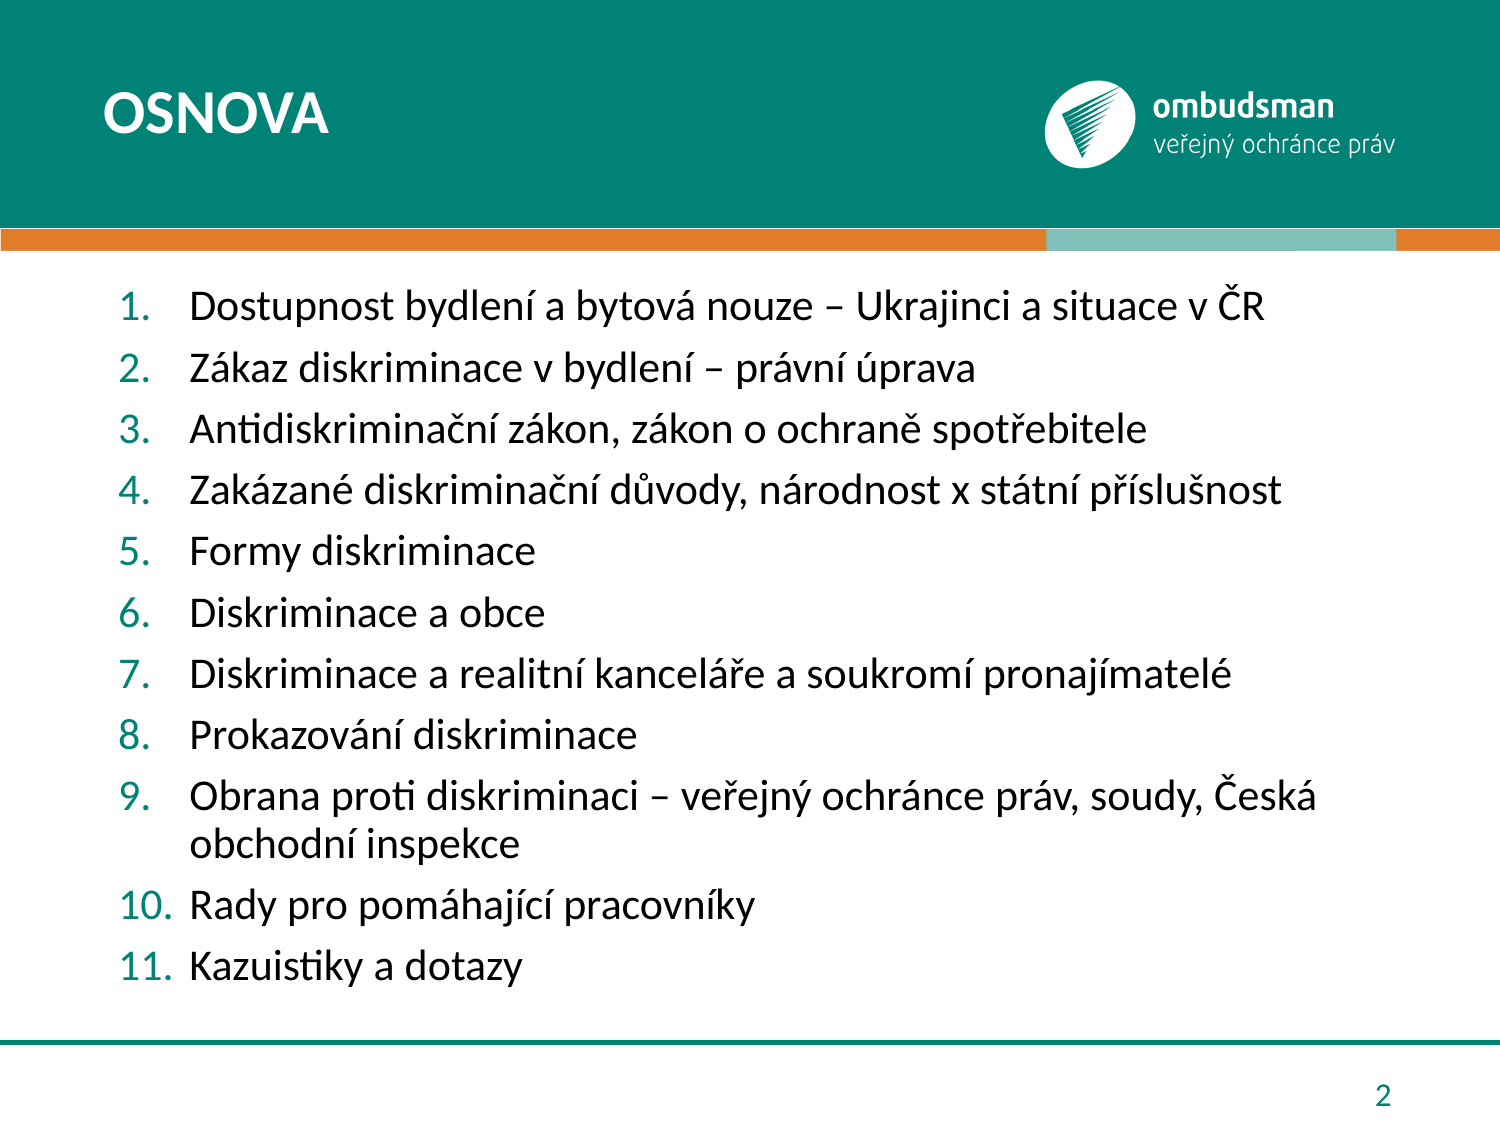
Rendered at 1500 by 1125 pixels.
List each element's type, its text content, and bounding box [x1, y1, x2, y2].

title osnova [0, 0, 1500, 228]
list Dostupnost bydlení a bytová nouze – Ukrajinci a situace v ČR Zákaz diskriminace v bydlení – právní úprava Antidiskriminační zákon, zákon o ochraně spotřebitele Zakázané diskriminační důvody, národnost x státní příslušnost Formy diskriminace Diskriminace a obce Diskriminace a realitní kanceláře a soukromí pronajímatelé Prokazování diskriminace Obrana proti diskriminaci – veřejný ochránce práv, soudy, Česká obchodní inspekce Rady pro pomáhající pracovníky Kazuistiky a dotazy [103, 275, 1407, 1004]
picture [0, 229, 1500, 251]
slide_number 2 [1062, 1062, 1407, 1123]
